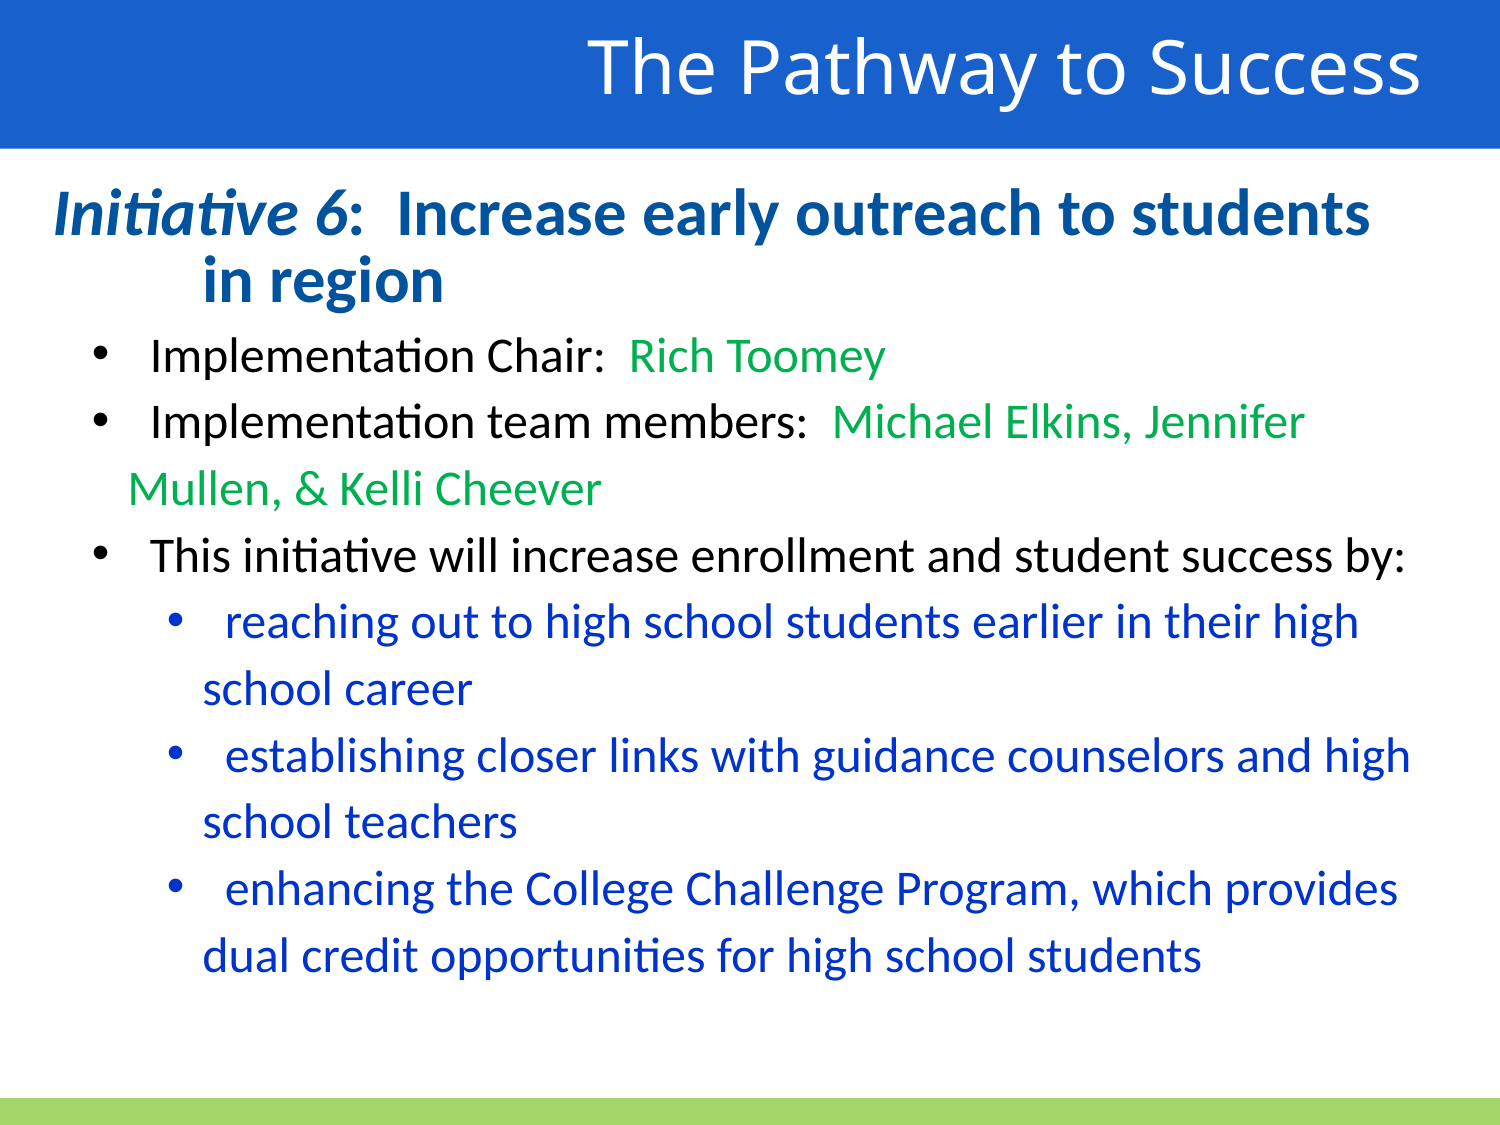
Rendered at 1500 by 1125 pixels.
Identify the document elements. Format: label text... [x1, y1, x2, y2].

text_box [0, 0, 1500, 149]
text_box The Pathway to Success [12, 12, 1438, 118]
text_box Initiative 6: Increase early outreach to students in region Implementation Chair: Rich Toomey Implementation team members: Michael Elkins, Jennifer Mullen, & Kelli Cheever This initiative will increase enrollment and student success by: reaching out to high school students earlier in their high school career establishing closer links with guidance counselors and high school teachers enhancing the College Challenge Program, which provides dual credit opportunities for high school students [37, 174, 1475, 990]
